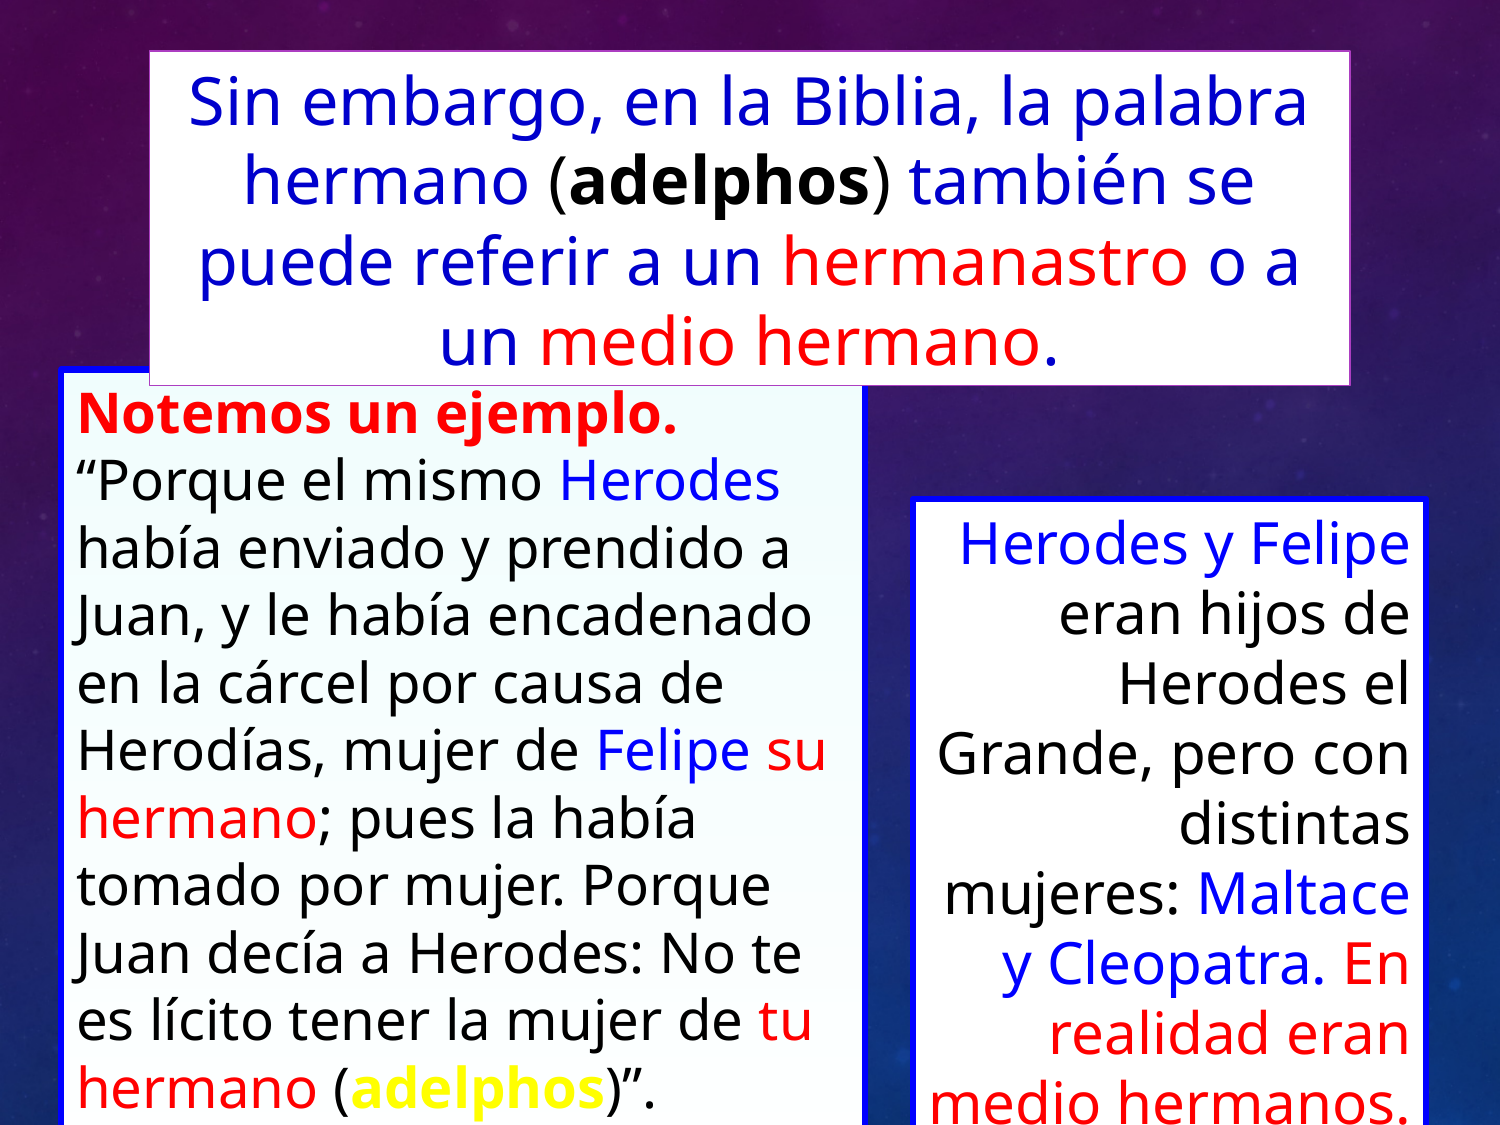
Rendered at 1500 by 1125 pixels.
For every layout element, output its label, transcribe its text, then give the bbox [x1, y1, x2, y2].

text_box Notemos un ejemplo. “Porque el mismo Herodes había enviado y prendido a Juan, y le había encadenado en la cárcel por causa de Herodías, mujer de Felipe su hermano; pues la había tomado por mujer. Porque Juan decía a Herodes: No te es lícito tener la mujer de tu hermano (adelphos)”. Marcos 6:17, 18. [61, 369, 866, 1125]
picture [0, 0, 1500, 1125]
text_box Herodes y Felipe eran hijos de Herodes el Grande, pero con distintas mujeres: Maltace y Cleopatra. En realidad eran medio hermanos. [912, 498, 1427, 1125]
text_box Sin embargo, en la Biblia, la palabra hermano (adelphos) también se puede referir a un hermanastro o a un medio hermano. [149, 50, 1351, 386]
